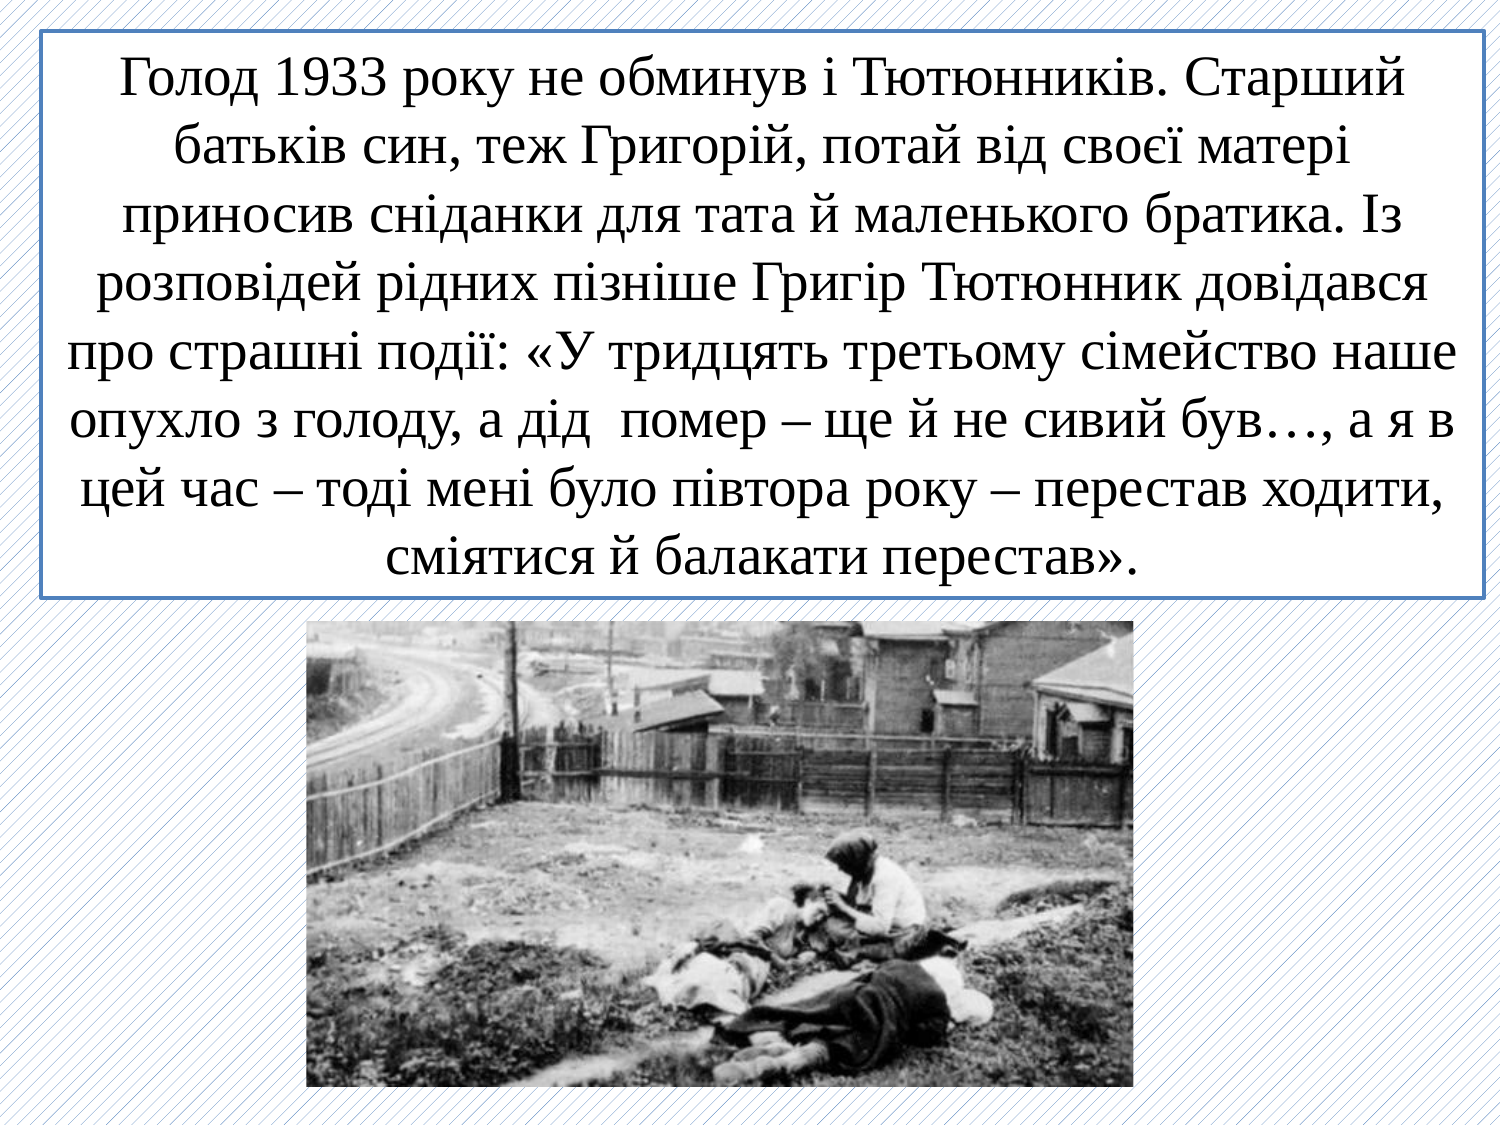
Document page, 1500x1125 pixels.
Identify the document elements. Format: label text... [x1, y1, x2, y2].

picture [306, 621, 1134, 1088]
list Голод 1933 року не обминув і Тютюнників. Старший батьків син, теж Григорій, потай від своєї матері приносив сніданки для тата й маленького братика. Із розповідей рідних пізніше Григір Тютюнник довідався про страшні події: «У тридцять третьому сімейство наше опухло з голоду, а дід помер – ще й не сивий був…, а я в цей час – тоді мені було півтора року – перестав ходити, сміятися й балакати перестав». [39, 29, 1486, 600]
